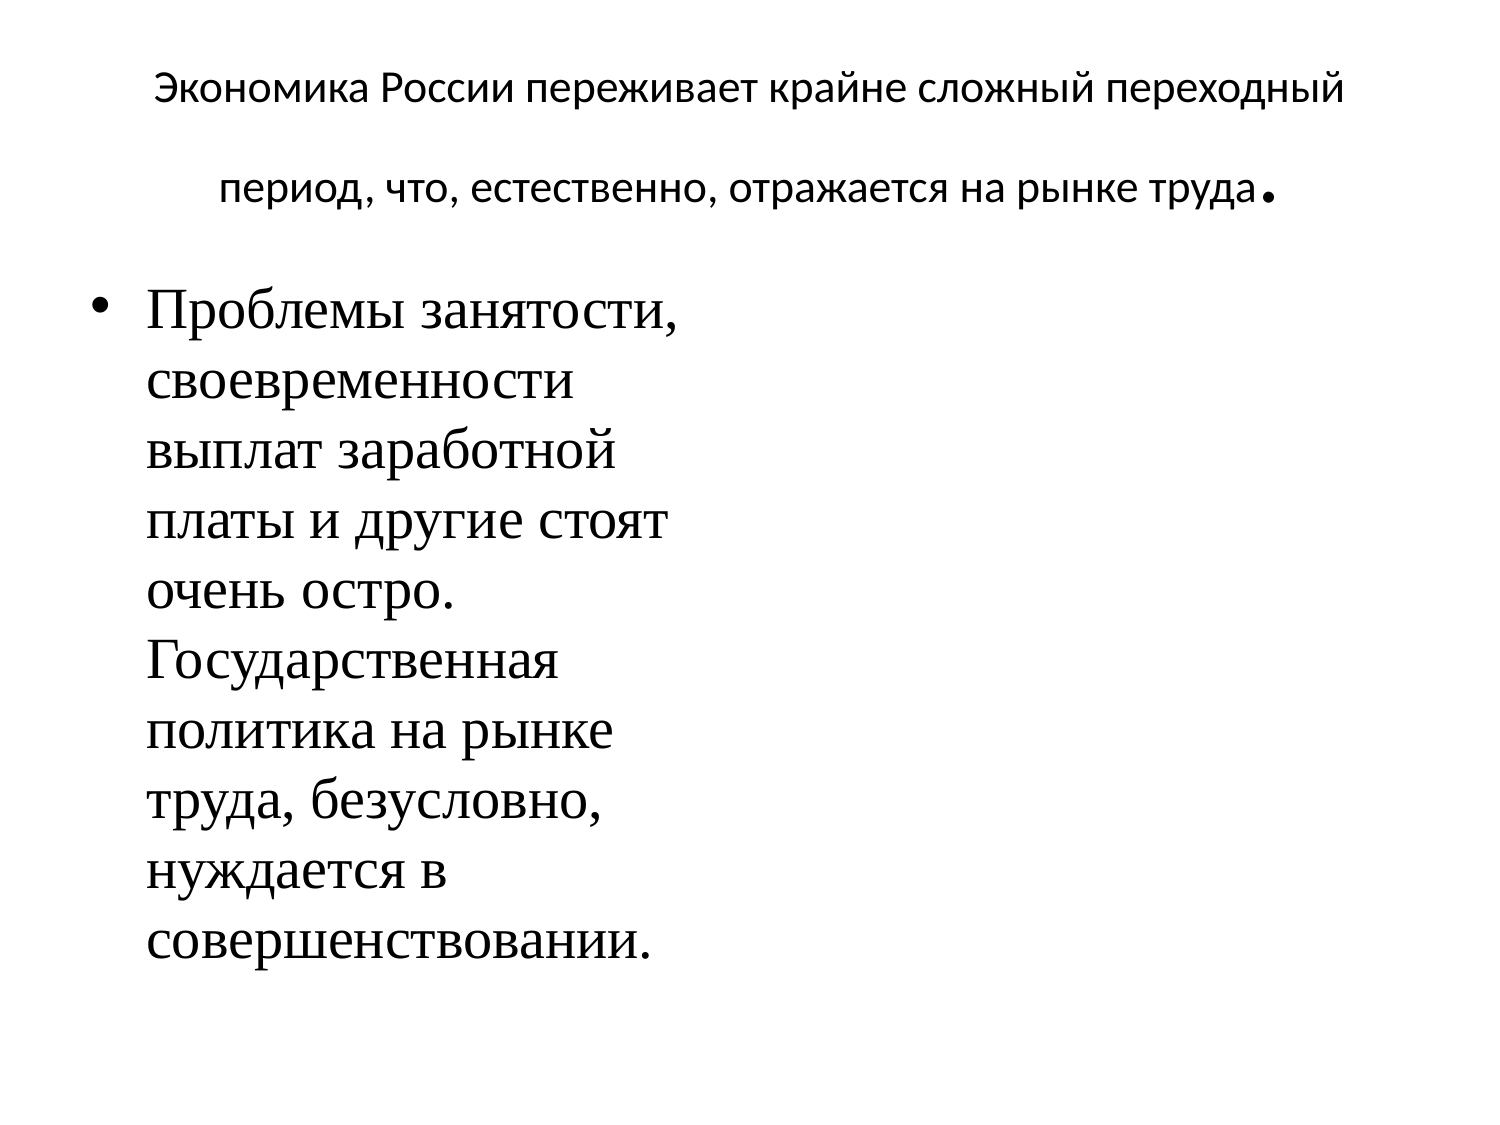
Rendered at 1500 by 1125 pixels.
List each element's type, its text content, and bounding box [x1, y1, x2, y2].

title Экономика России переживает крайне сложный переходный период, что, естественно, отражается на рынке труда. [74, 44, 1426, 233]
list Проблемы занятости, своевременности выплат заработной платы и другие стоят очень остро. Государственная политика на рынке труда, безусловно, нуждается в совершенствовании. [74, 262, 738, 1006]
